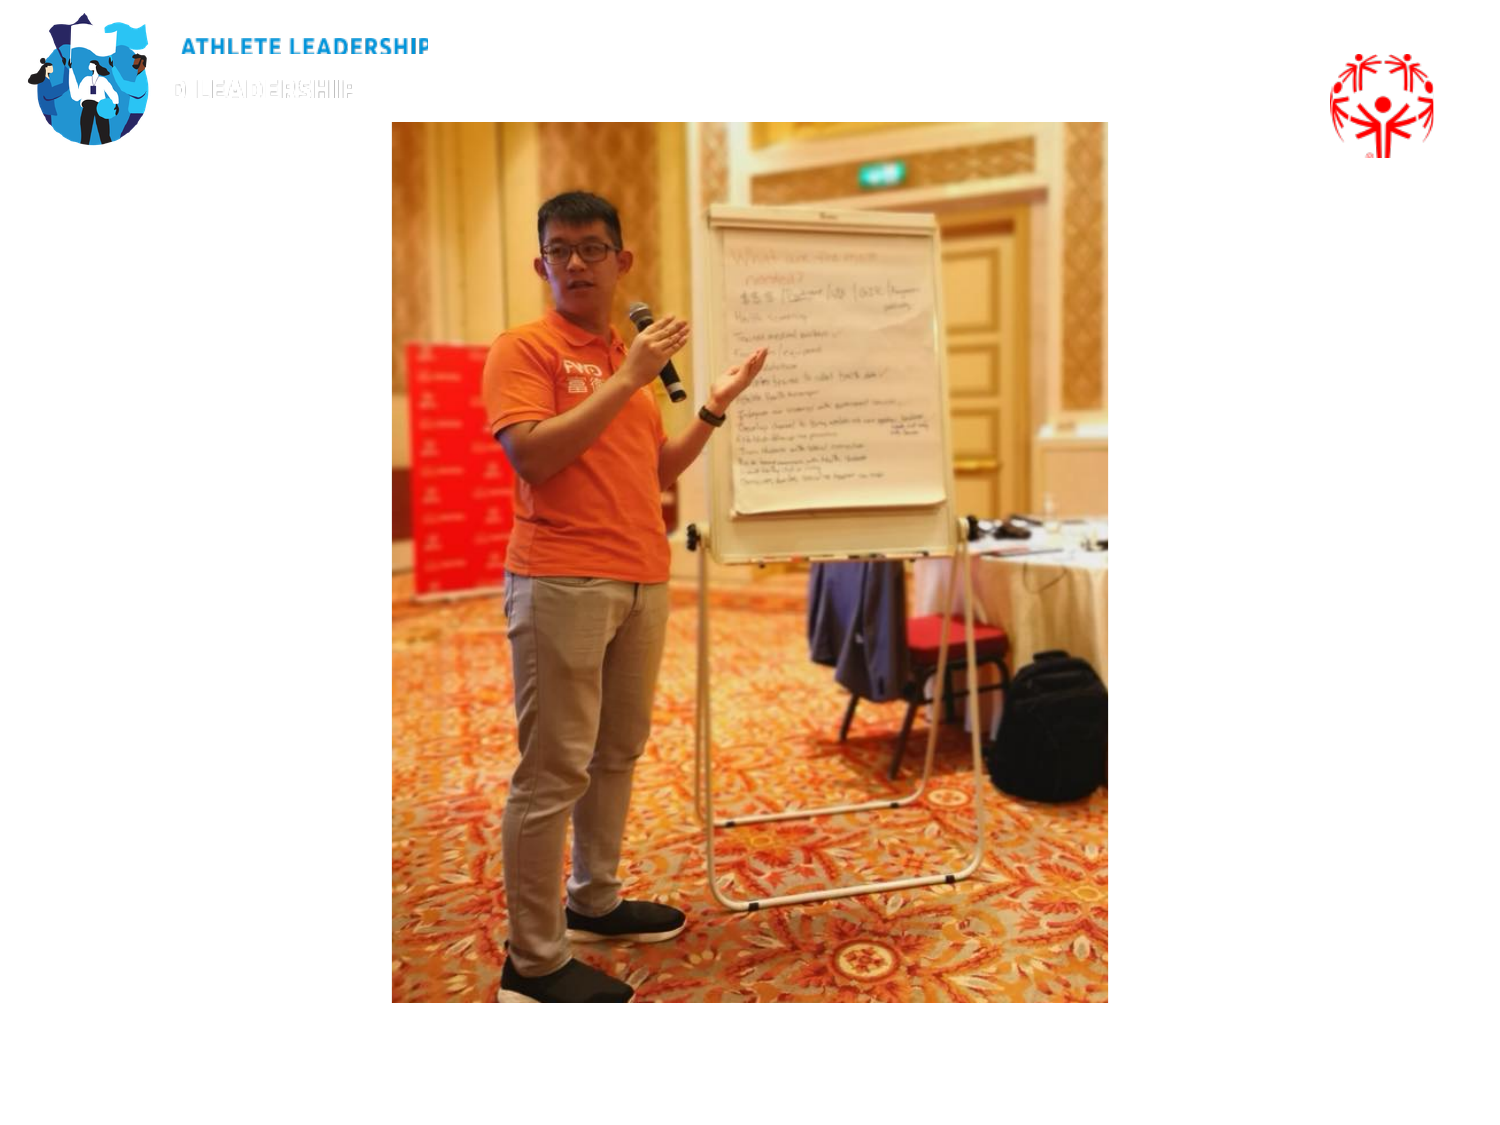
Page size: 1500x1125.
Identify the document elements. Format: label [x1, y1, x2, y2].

picture [391, 122, 1109, 1003]
picture [12, 0, 171, 158]
